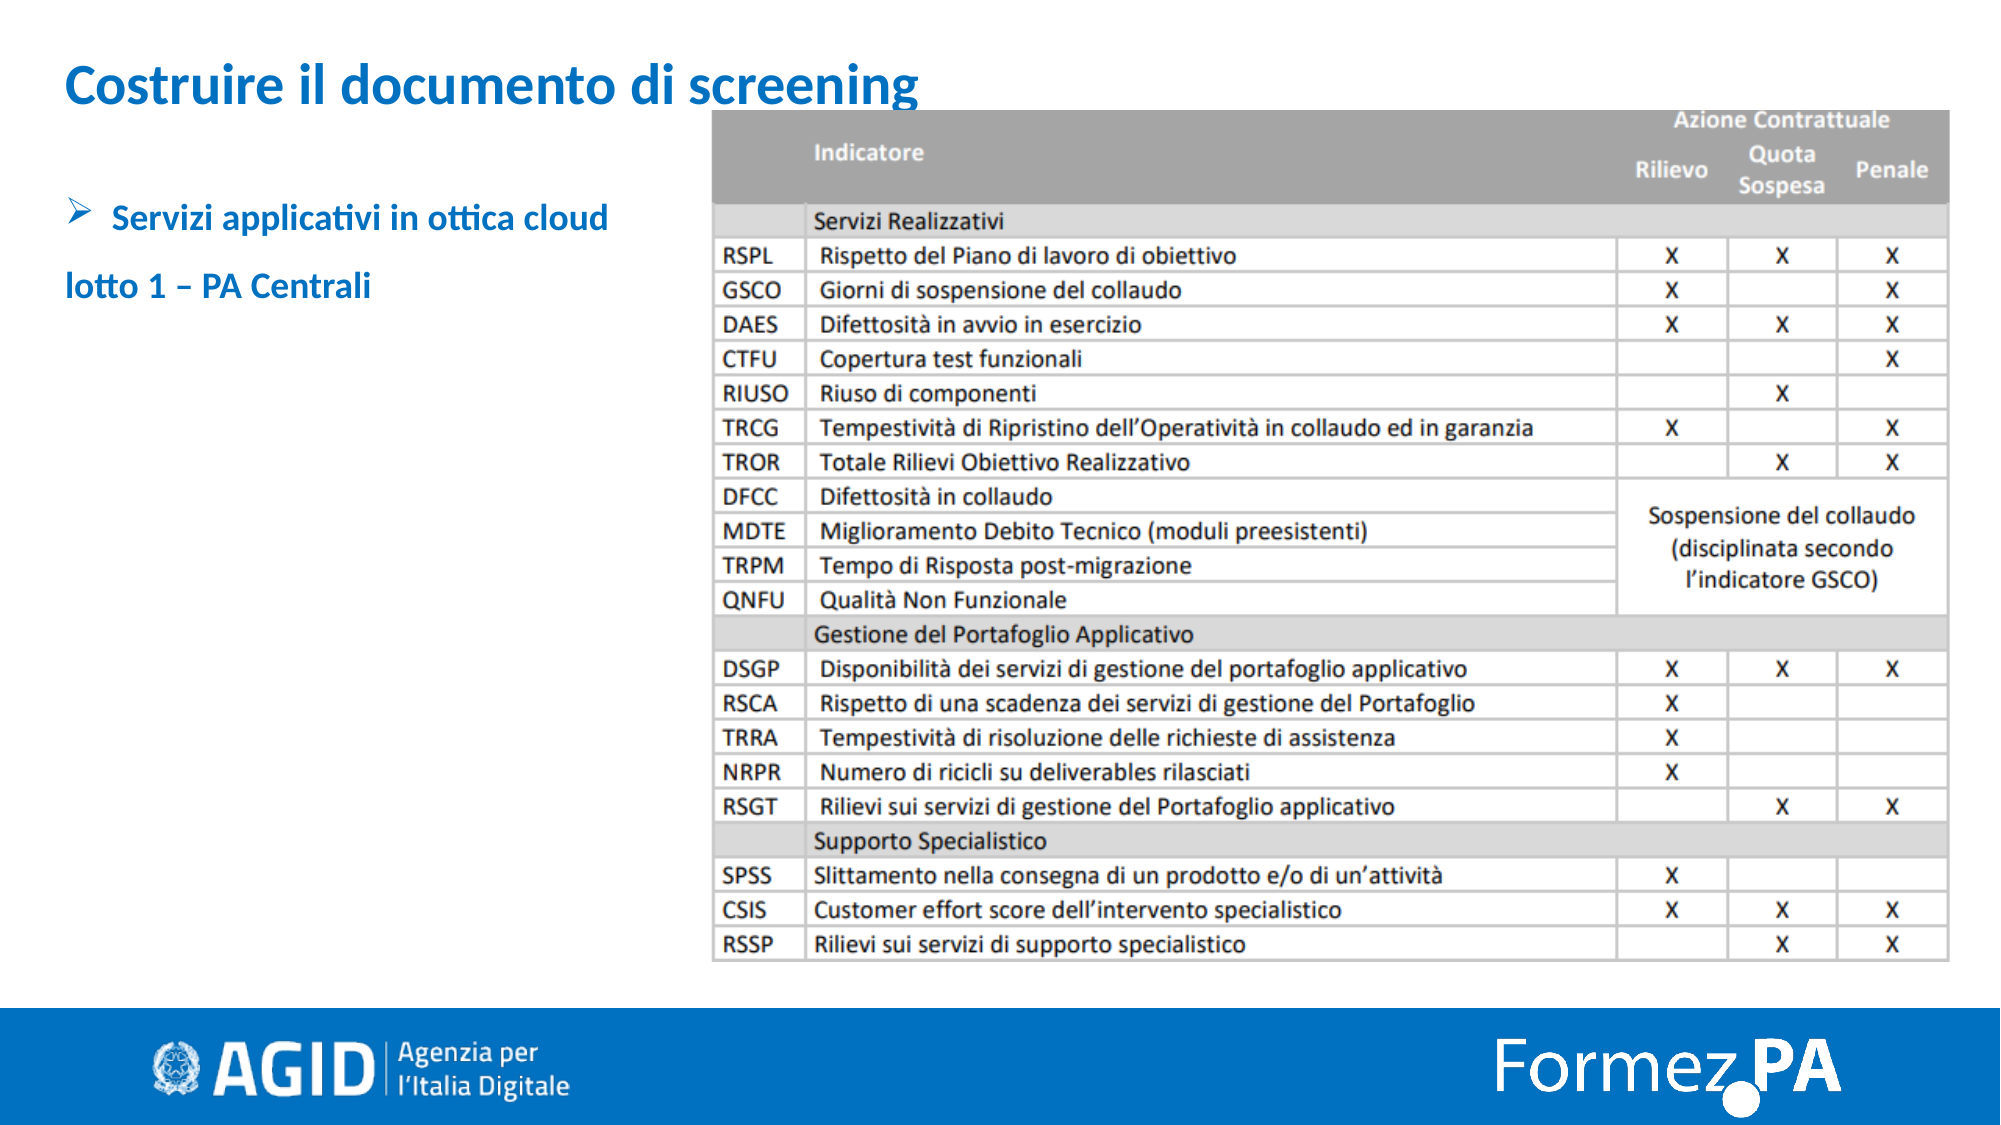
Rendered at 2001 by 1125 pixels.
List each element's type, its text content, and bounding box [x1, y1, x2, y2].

text_box Servizi applicativi in ottica cloud lotto 1 – PA Centrali [50, 163, 684, 381]
picture [684, 110, 1950, 962]
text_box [0, 1009, 2000, 1125]
text_box Costruire il documento di screening [50, 39, 1925, 124]
